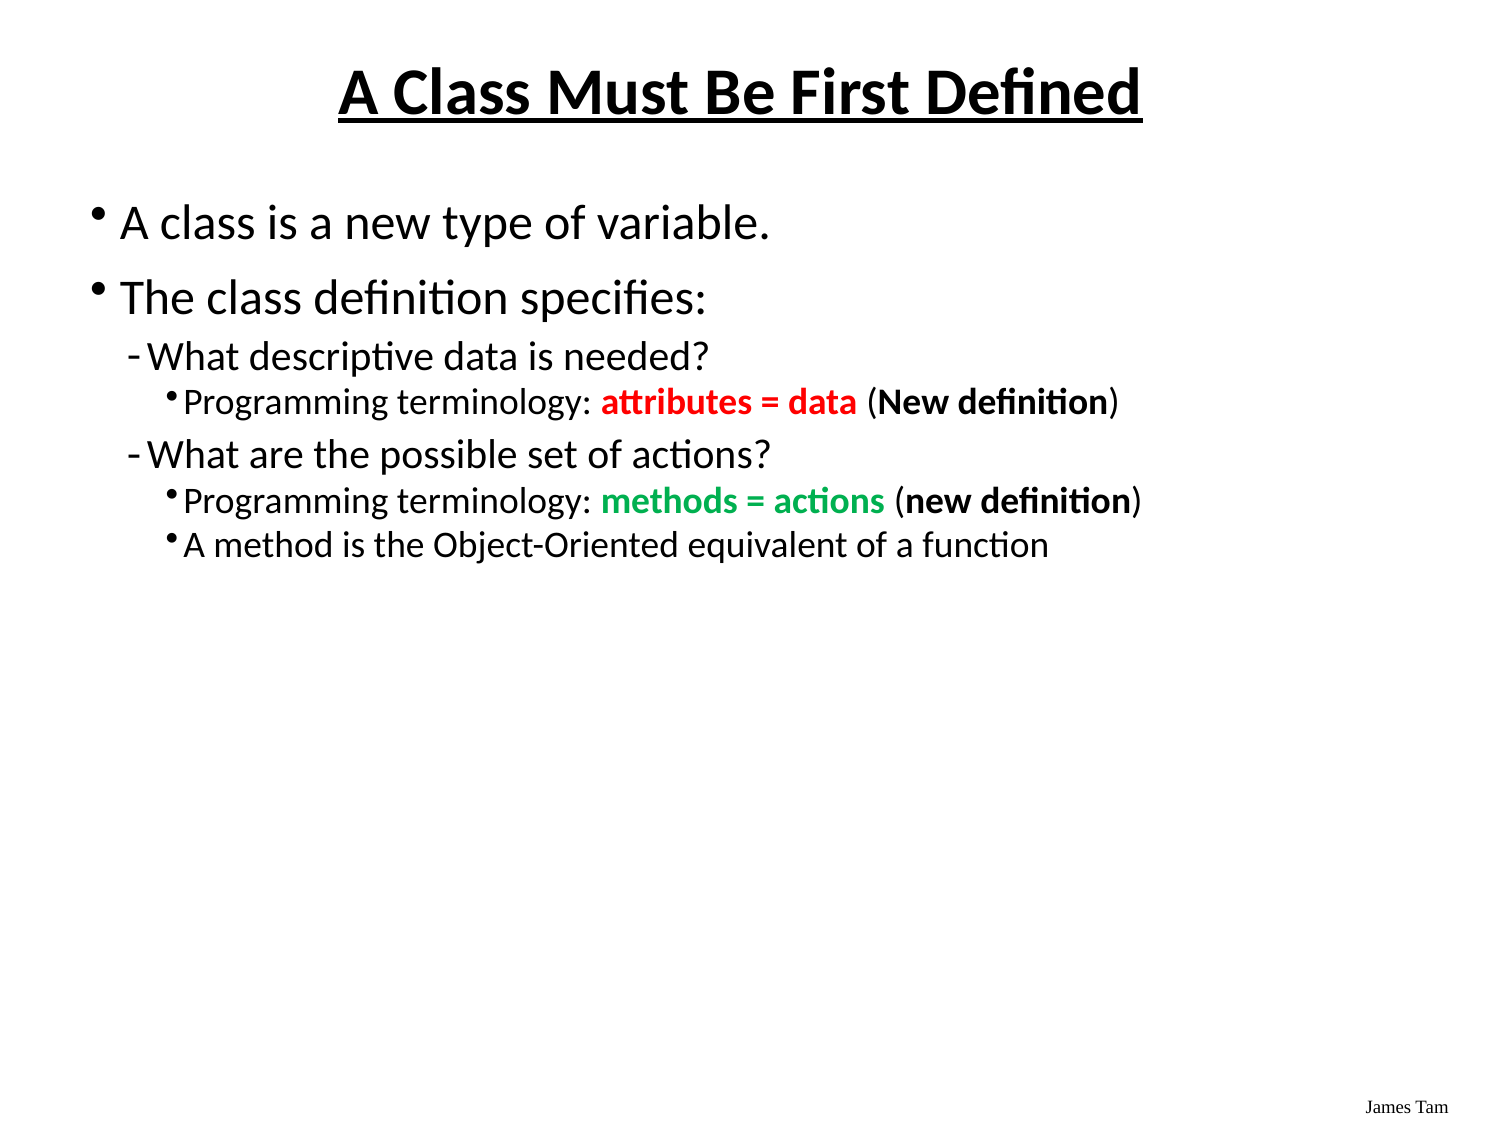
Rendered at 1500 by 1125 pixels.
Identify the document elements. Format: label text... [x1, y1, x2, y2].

list A class is a new type of variable. The class definition specifies: What descriptive data is needed? Programming terminology: attributes = data (New definition) What are the possible set of actions? Programming terminology: methods = actions (new definition) A method is the Object-Oriented equivalent of a function [75, 181, 1417, 1063]
title A Class Must Be First Defined [70, 49, 1411, 136]
